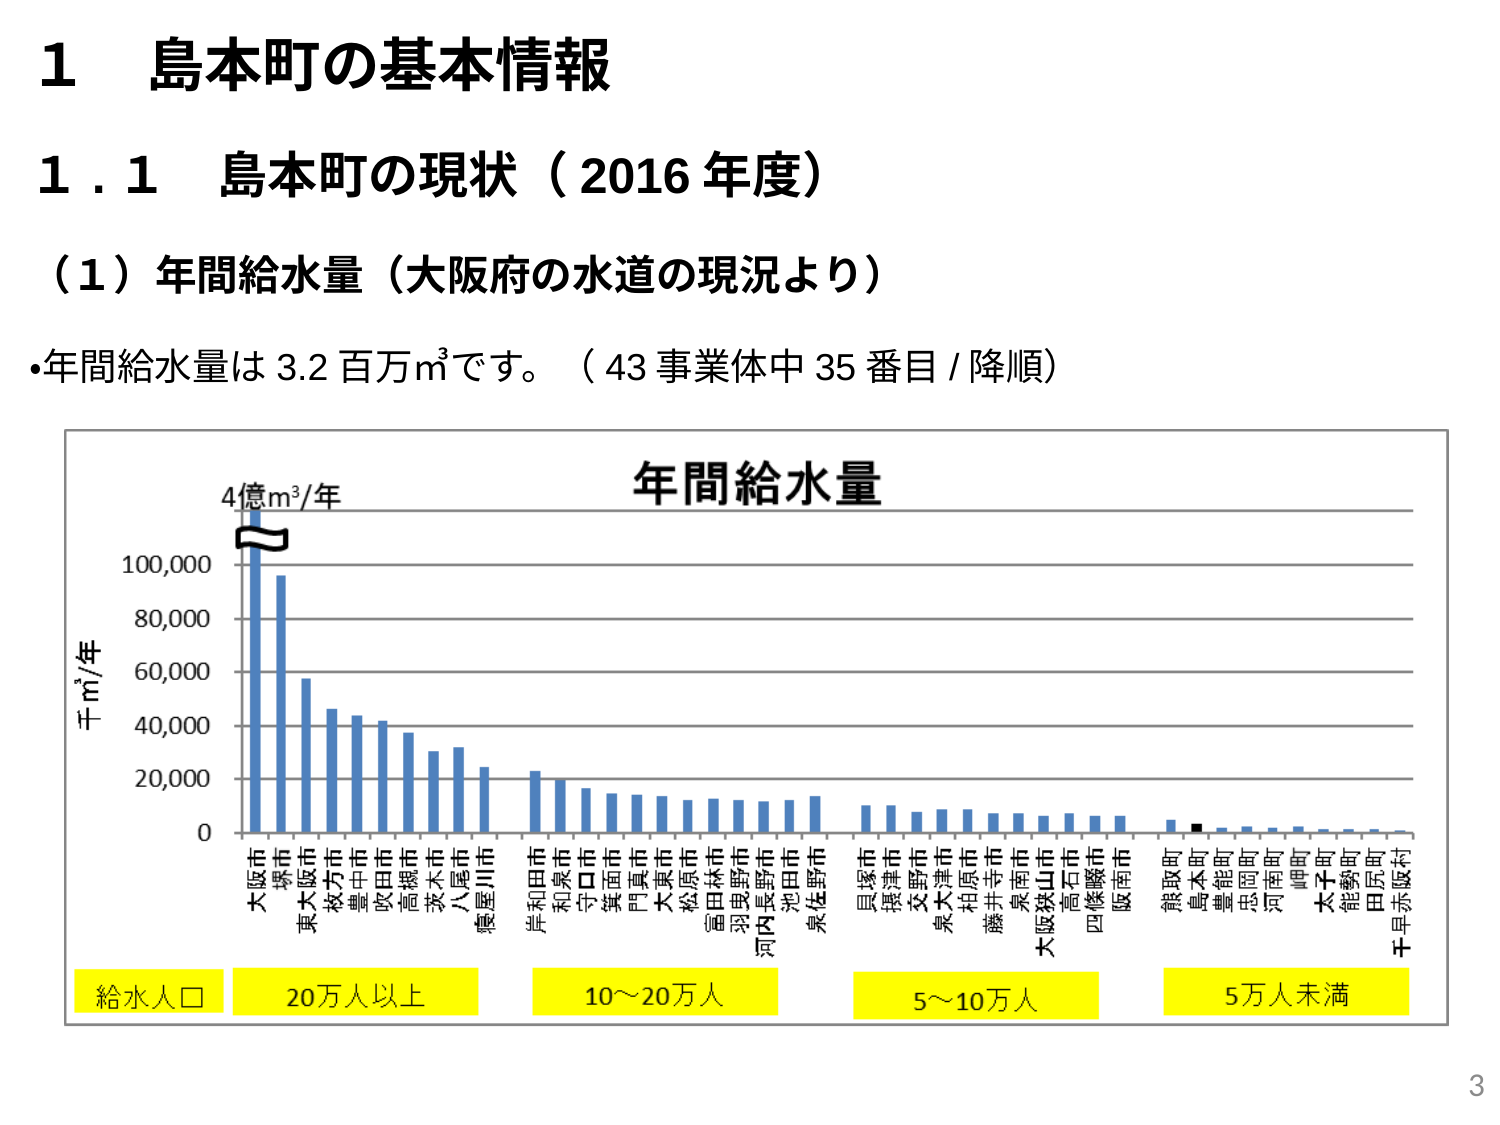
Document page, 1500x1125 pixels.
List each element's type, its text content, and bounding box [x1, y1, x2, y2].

picture [64, 429, 1449, 1034]
text_box １ 島本町の基本情報 １.１ 島本町の現状（2016年度） （１）年間給水量（大阪府の水道の現況より） ・年間給水量は3.2百万㎥です。（43事業体中35番目/降順） [0, 20, 1500, 396]
slide_number 3 [1162, 1053, 1500, 1114]
